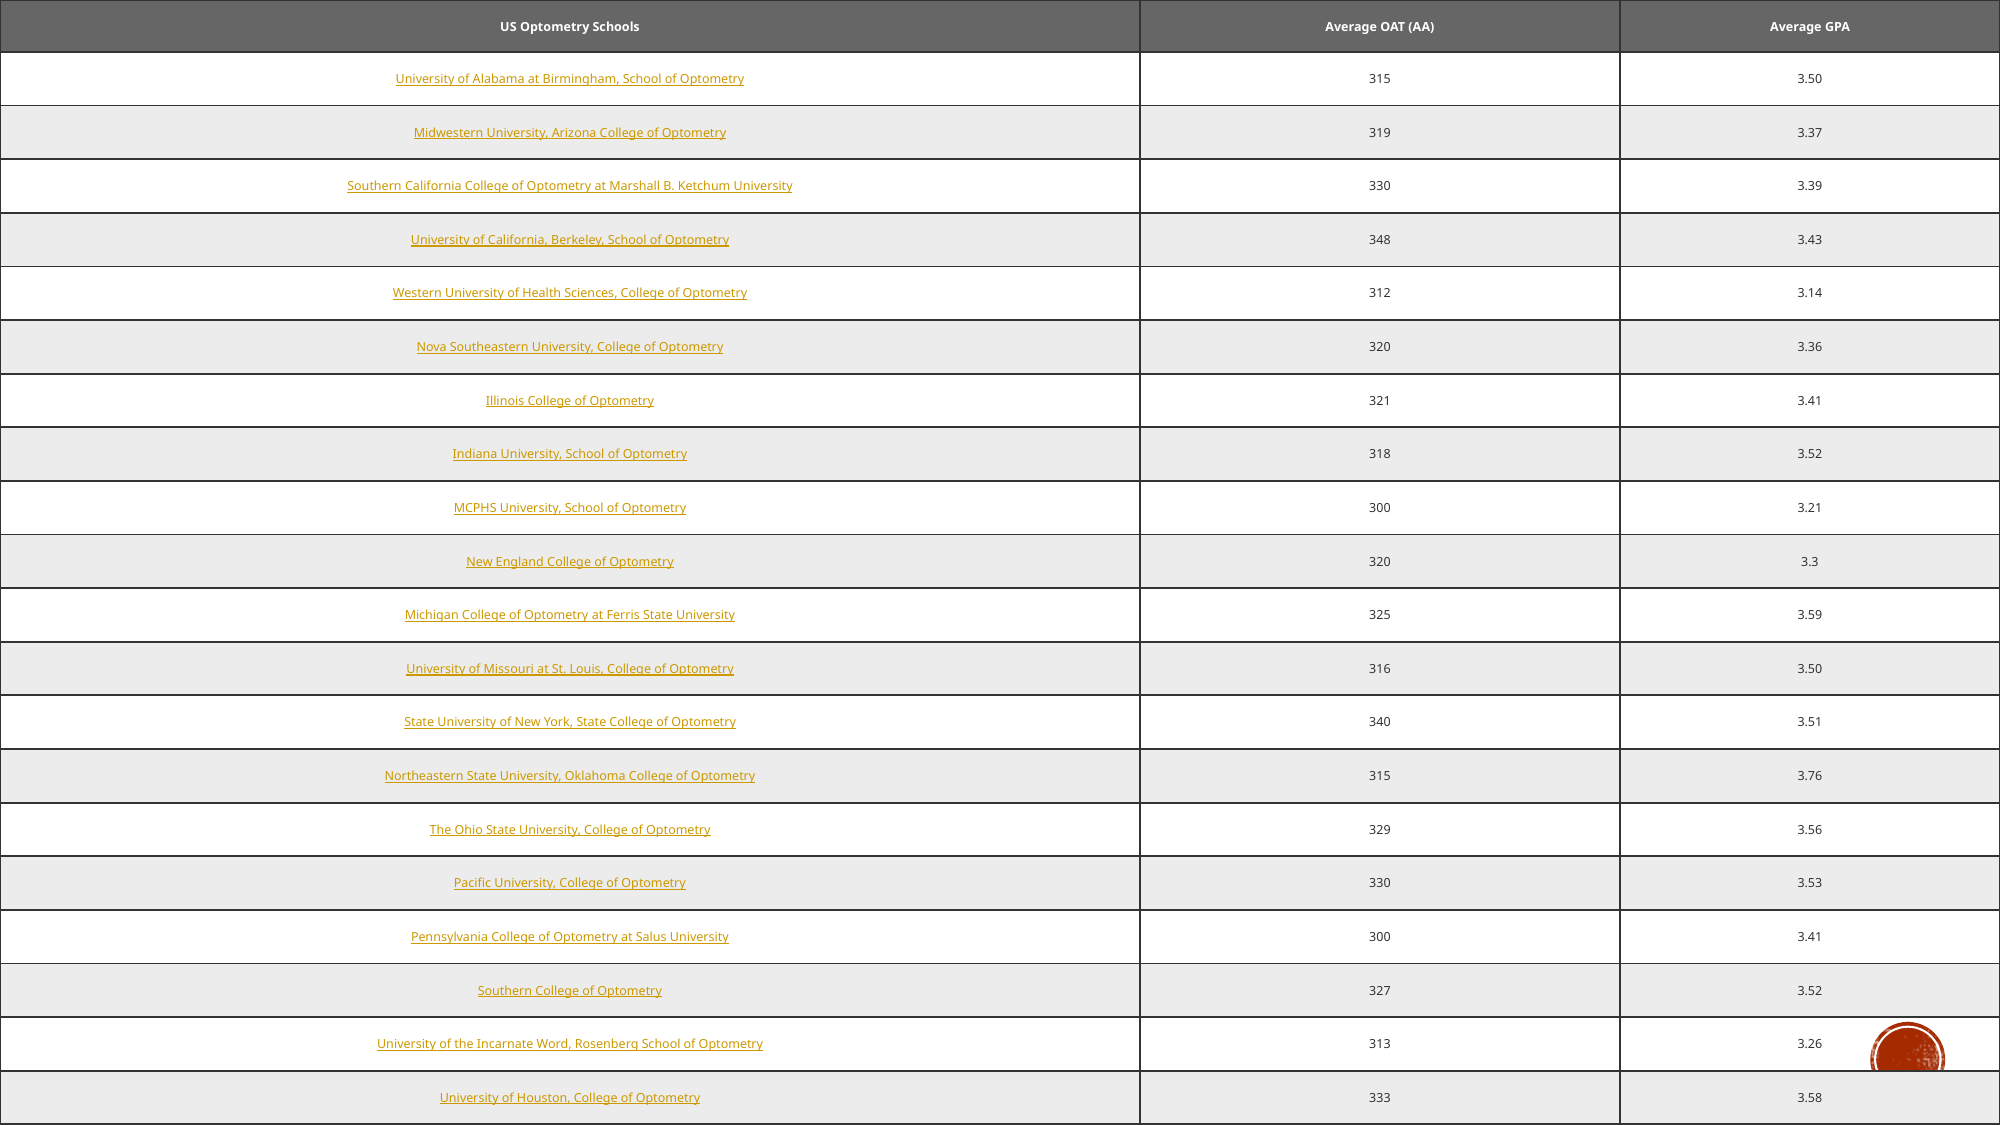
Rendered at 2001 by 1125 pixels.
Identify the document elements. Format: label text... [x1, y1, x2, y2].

table_cell 348 [1141, 214, 1619, 266]
table_cell 329 [1141, 804, 1619, 855]
table_cell State University of New York, State College of Optometry [1, 696, 1139, 748]
table_cell 3.53 [1621, 857, 1999, 909]
table_cell 3.56 [1621, 804, 1999, 855]
table_cell 300 [1141, 482, 1619, 534]
table_cell 3.36 [1621, 321, 1999, 373]
table_cell 312 [1141, 267, 1619, 319]
table_cell 3.52 [1621, 428, 1999, 480]
table_cell Midwestern University, Arizona College of Optometry [1, 106, 1139, 158]
table_cell Pennsylvania College of Optometry at Salus University [1, 911, 1139, 963]
table_cell 3.52 [1621, 964, 1999, 1016]
table_cell 3.39 [1621, 160, 1999, 212]
table_cell University of Alabama at Birmingham, School of Optometry [1, 53, 1139, 105]
table_cell 3.41 [1621, 911, 1999, 963]
table_cell MCPHS University, School of Optometry [1, 482, 1139, 534]
table_cell 3.51 [1621, 696, 1999, 748]
table_cell Illinois College of Optometry [1, 375, 1139, 426]
table_cell 340 [1141, 696, 1619, 748]
table_header US Optometry Schools [1, 1, 1139, 51]
table_cell 3.58 [1621, 1072, 1999, 1123]
table_cell University of California, Berkeley, School of Optometry [1, 214, 1139, 266]
table_cell Nova Southeastern University, College of Optometry [1, 321, 1139, 373]
table_cell 330 [1141, 857, 1619, 909]
table_cell 3.26 [1621, 1018, 1999, 1070]
table_cell 320 [1141, 321, 1619, 373]
table_cell New England College of Optometry [1, 535, 1139, 587]
table_cell 330 [1141, 160, 1619, 212]
table_cell 321 [1141, 375, 1619, 426]
table_cell Southern California College of Optometry at Marshall B. Ketchum University [1, 160, 1139, 212]
table_cell 333 [1141, 1072, 1619, 1123]
table_header Average GPA [1621, 1, 1999, 51]
table_cell 318 [1141, 428, 1619, 480]
table_cell University of Houston, College of Optometry [1, 1072, 1139, 1123]
table_cell Southern College of Optometry [1, 964, 1139, 1016]
table_cell 3.59 [1621, 589, 1999, 641]
table_cell 3.3 [1621, 535, 1999, 587]
table_cell 3.50 [1621, 643, 1999, 694]
table_cell 3.14 [1621, 267, 1999, 319]
table_cell Pacific University, College of Optometry [1, 857, 1139, 909]
table_cell University of Missouri at St. Louis, College of Optometry [1, 643, 1139, 694]
table_cell The Ohio State University, College of Optometry [1, 804, 1139, 855]
table_cell 320 [1141, 535, 1619, 587]
table_cell University of the Incarnate Word, Rosenberg School of Optometry [1, 1018, 1139, 1070]
table_cell Michigan College of Optometry at Ferris State University [1, 589, 1139, 641]
table_cell 3.37 [1621, 106, 1999, 158]
table_header Average OAT (AA) [1141, 1, 1619, 51]
table_cell 319 [1141, 106, 1619, 158]
table_cell 327 [1141, 964, 1619, 1016]
table_cell 300 [1141, 911, 1619, 963]
table_cell Northeastern State University, Oklahoma College of Optometry [1, 750, 1139, 802]
table_cell 3.43 [1621, 214, 1999, 266]
table_cell 315 [1141, 53, 1619, 105]
table_cell 313 [1141, 1018, 1619, 1070]
table_cell 3.21 [1621, 482, 1999, 534]
table_cell 316 [1141, 643, 1619, 694]
table_cell 3.41 [1621, 375, 1999, 426]
table_cell Western University of Health Sciences, College of Optometry [1, 267, 1139, 319]
table_cell Indiana University, School of Optometry [1, 428, 1139, 480]
table_cell 325 [1141, 589, 1619, 641]
table_cell 3.76 [1621, 750, 1999, 802]
table_cell 3.50 [1621, 53, 1999, 105]
table_cell 315 [1141, 750, 1619, 802]
